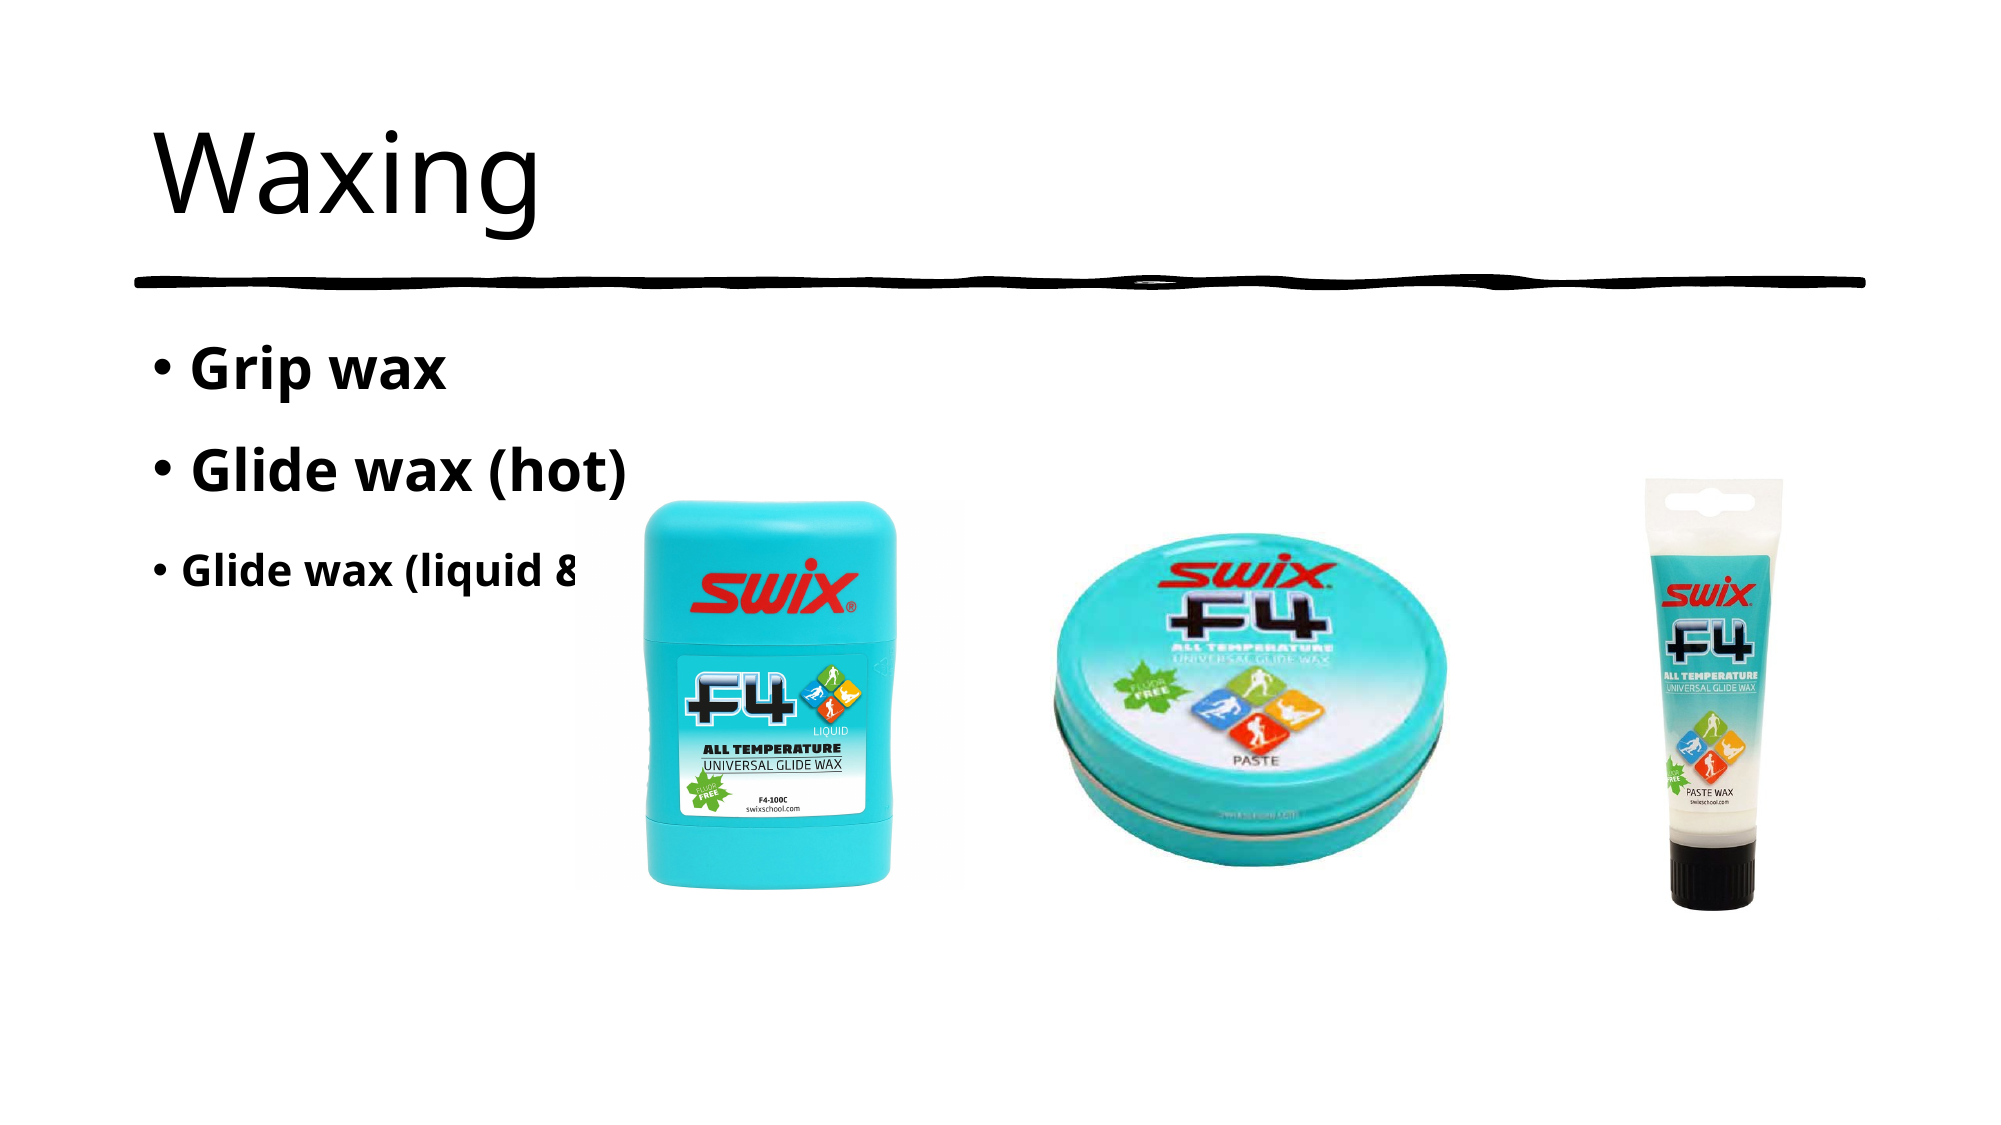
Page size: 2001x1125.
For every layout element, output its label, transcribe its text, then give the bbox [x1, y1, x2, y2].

text_box Glide wax (hot) [137, 418, 831, 520]
picture [575, 500, 965, 890]
list Grip wax [137, 316, 831, 418]
picture [1488, 469, 1939, 920]
text_box Glide wax (liquid & paste) [137, 530, 575, 632]
picture [1024, 469, 1475, 920]
title Waxing [137, 59, 1863, 278]
